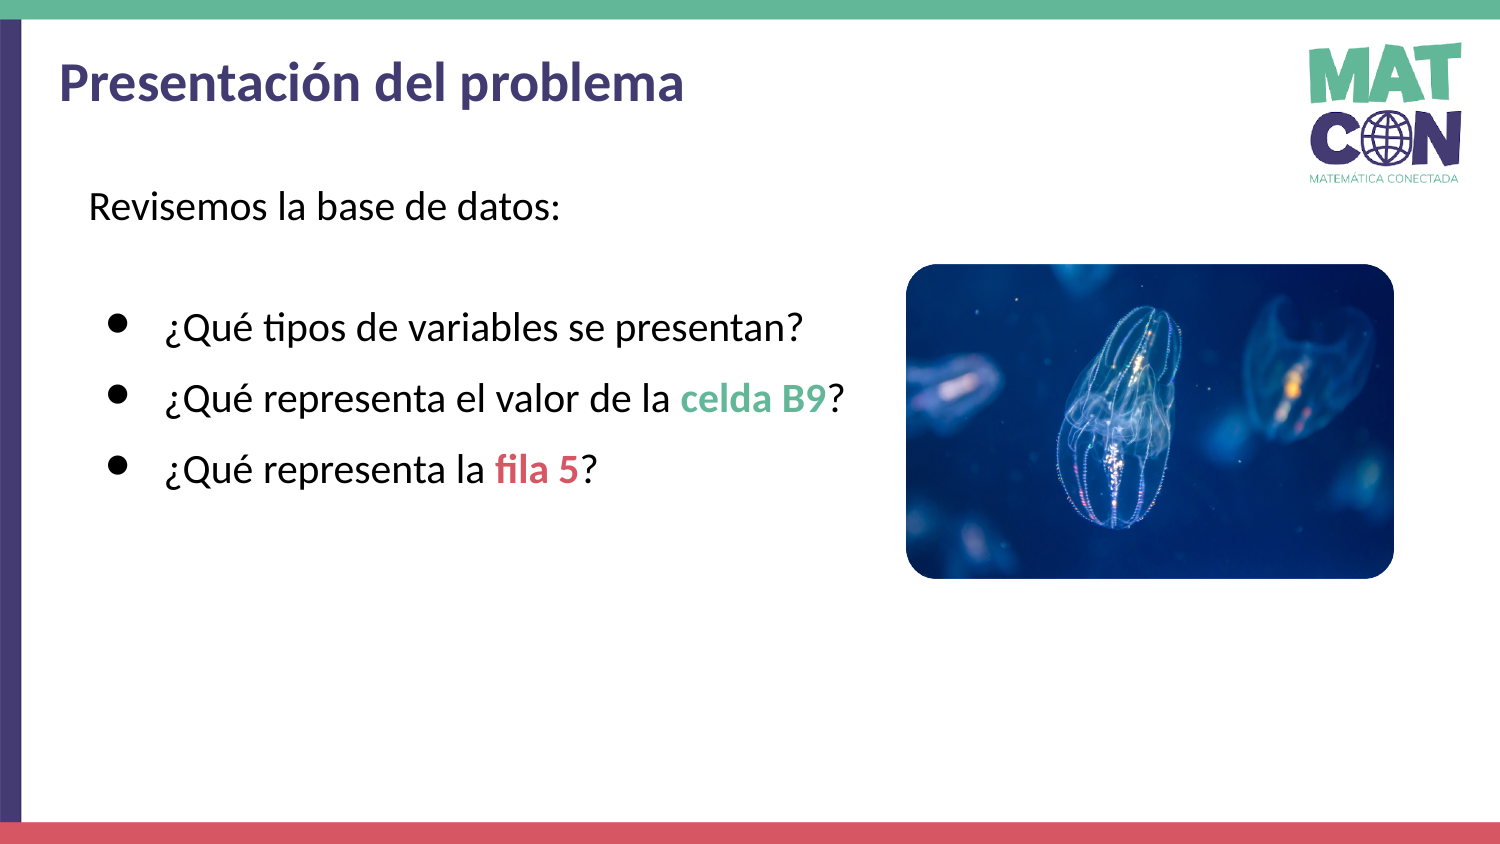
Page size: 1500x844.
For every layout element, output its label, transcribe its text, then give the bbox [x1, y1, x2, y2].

picture [0, 0, 1500, 844]
text_box Revisemos la base de datos: ¿Qué tipos de variables se presentan? ¿Qué representa el valor de la celda B9? ¿Qué representa la fila 5? [77, 173, 862, 498]
text_box Presentación del problema [48, 39, 1054, 119]
